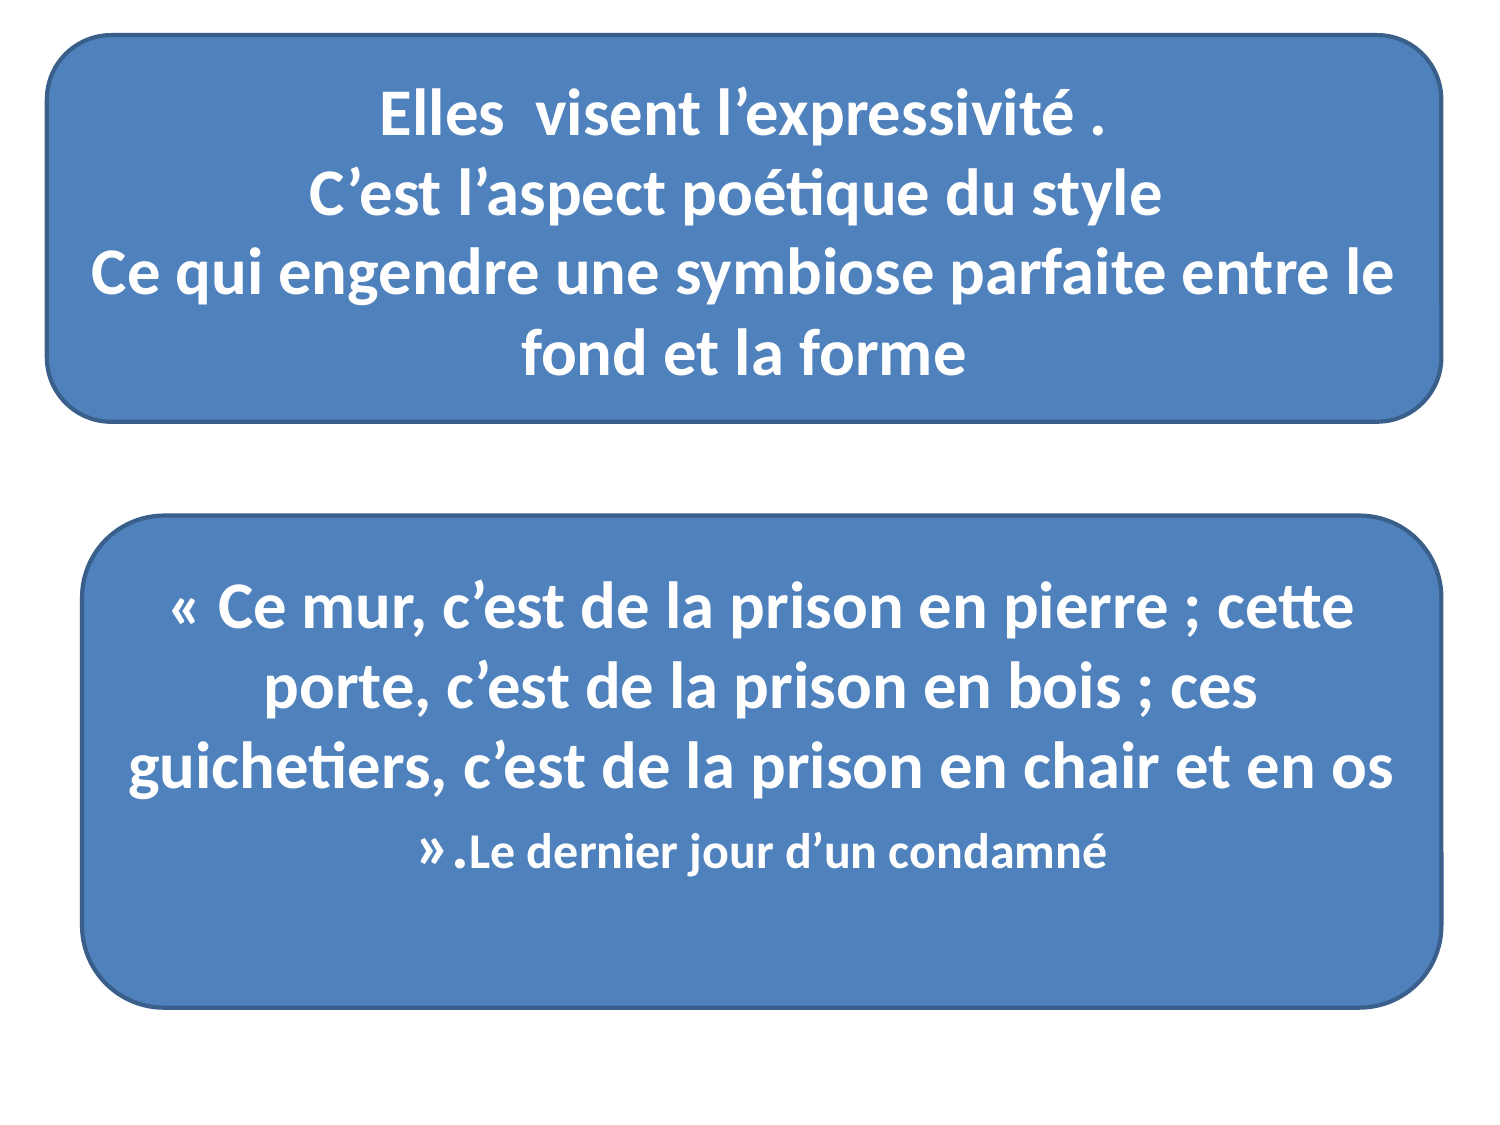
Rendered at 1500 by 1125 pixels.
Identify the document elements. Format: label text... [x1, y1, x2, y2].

text_box « Ce mur, c’est de la prison en pierre ; cette porte, c’est de la prison en bois ; ces guichetiers, c’est de la prison en chair et en os ».Le dernier jour d’un condamné [79, 513, 1444, 1010]
text_box Elles visent l’expressivité . C’est l’aspect poétique du style Ce qui engendre une symbiose parfaite entre le fond et la forme [44, 32, 1444, 424]
